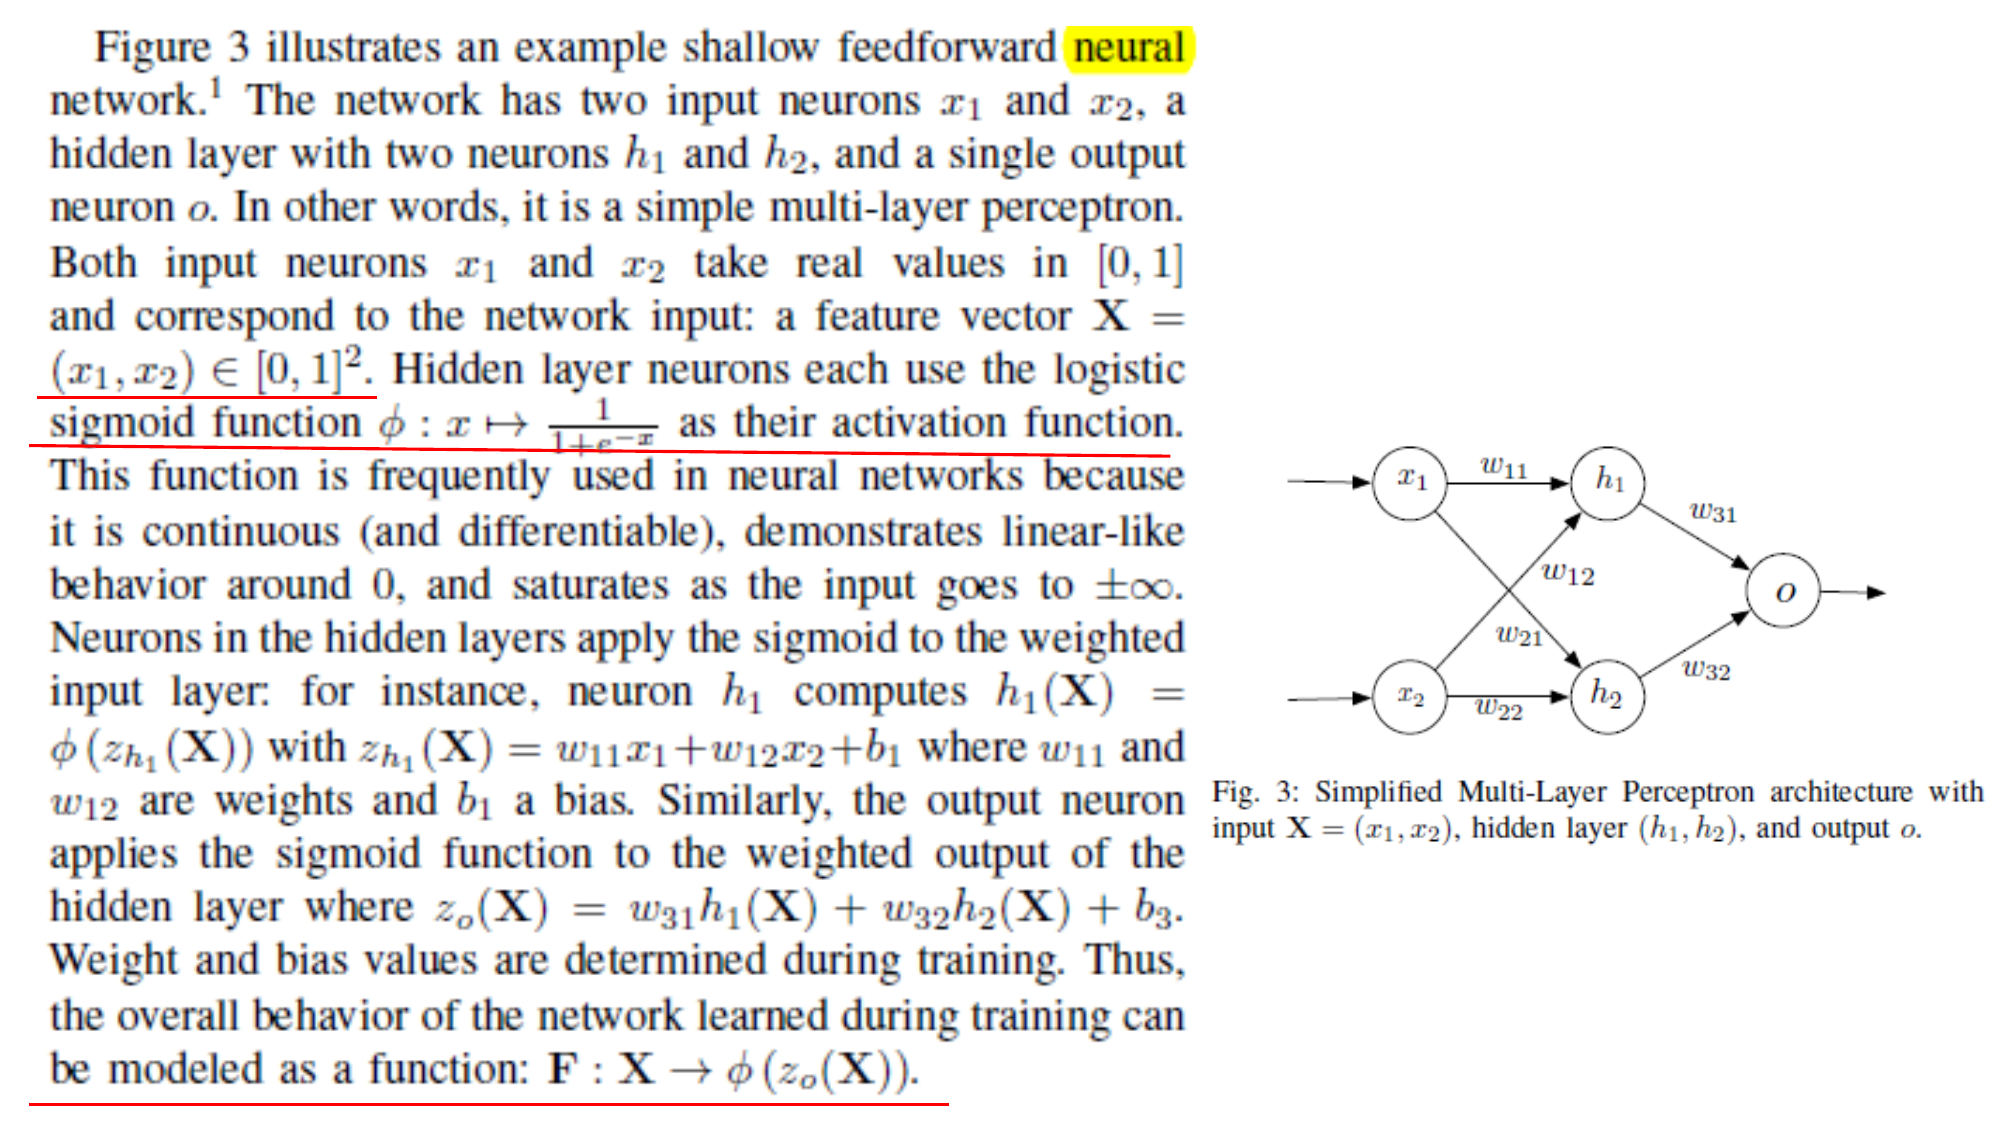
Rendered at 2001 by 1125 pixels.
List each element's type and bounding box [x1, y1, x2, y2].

picture [29, 26, 1988, 1099]
text_box [29, 445, 1171, 457]
